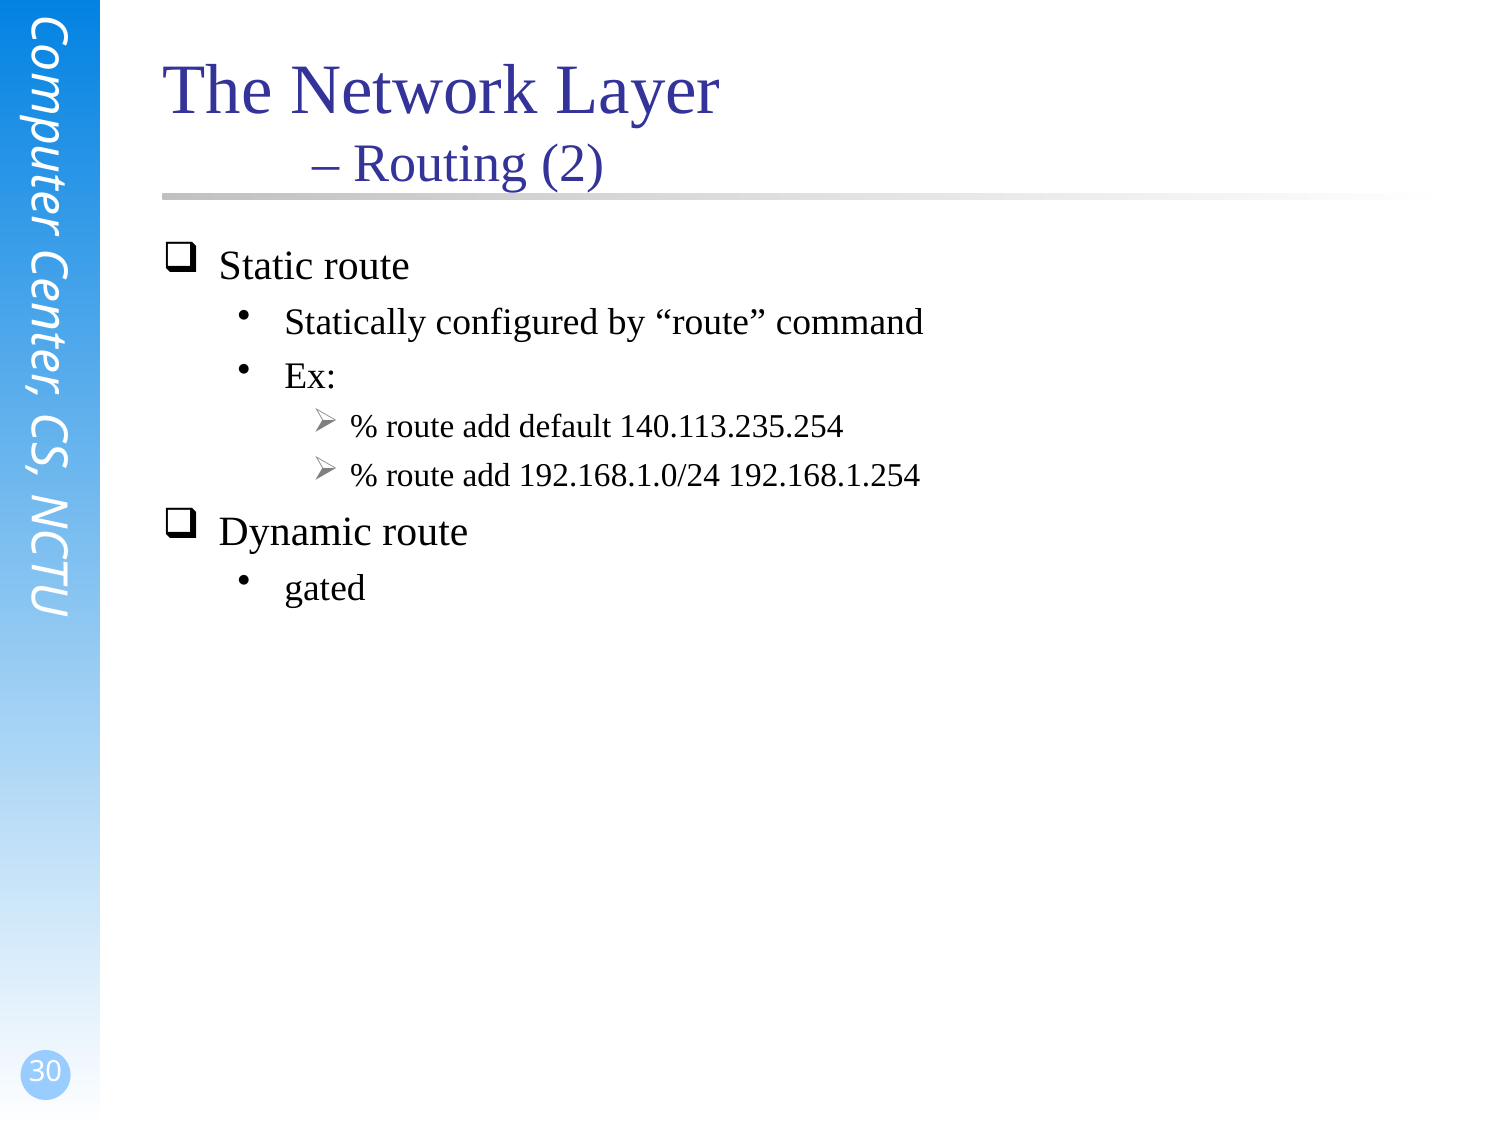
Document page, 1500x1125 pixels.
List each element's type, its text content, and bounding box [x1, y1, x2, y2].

list Static route Statically configured by “route” command Ex: % route add default 140.113.235.254 % route add 192.168.1.0/24 192.168.1.254 Dynamic route gated [162, 237, 1438, 1000]
title The Network Layer – Routing (2) [162, 42, 1438, 231]
